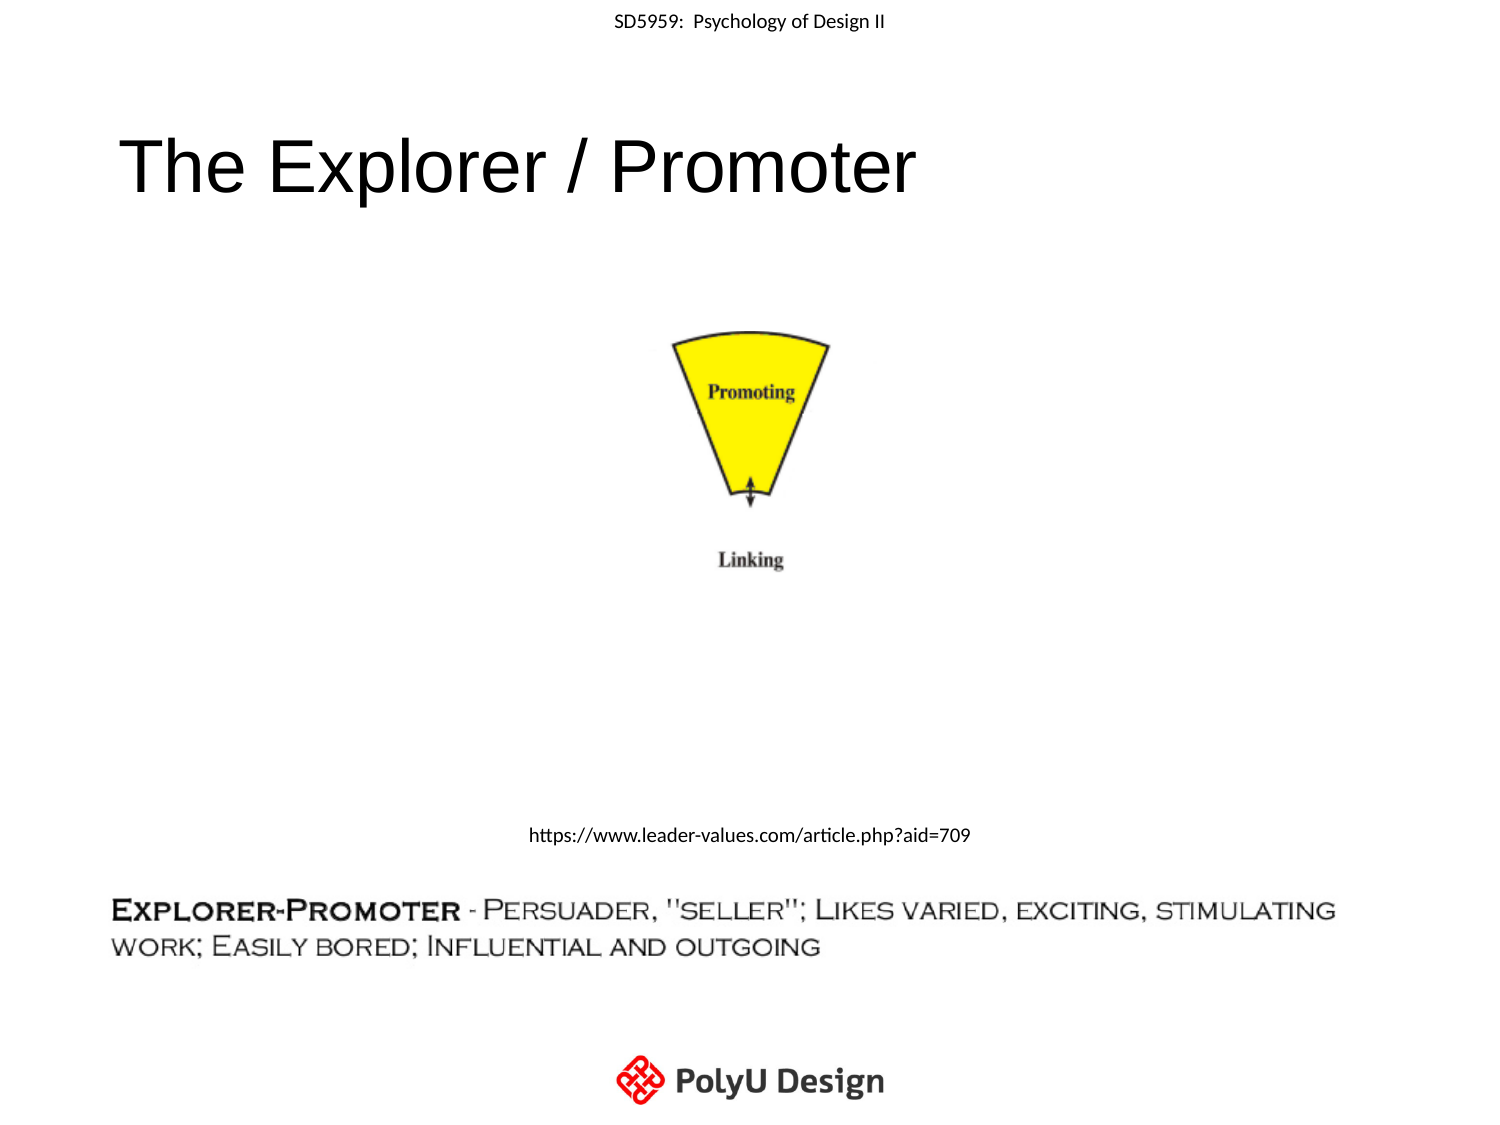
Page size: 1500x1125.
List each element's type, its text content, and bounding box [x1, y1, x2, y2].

title The Explorer / Promoter [103, 59, 1397, 278]
text_box https://www.leader-values.com/article.php?aid=709 [484, 814, 1016, 855]
picture [601, 1049, 899, 1113]
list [103, 887, 1397, 970]
picture [519, 331, 981, 793]
